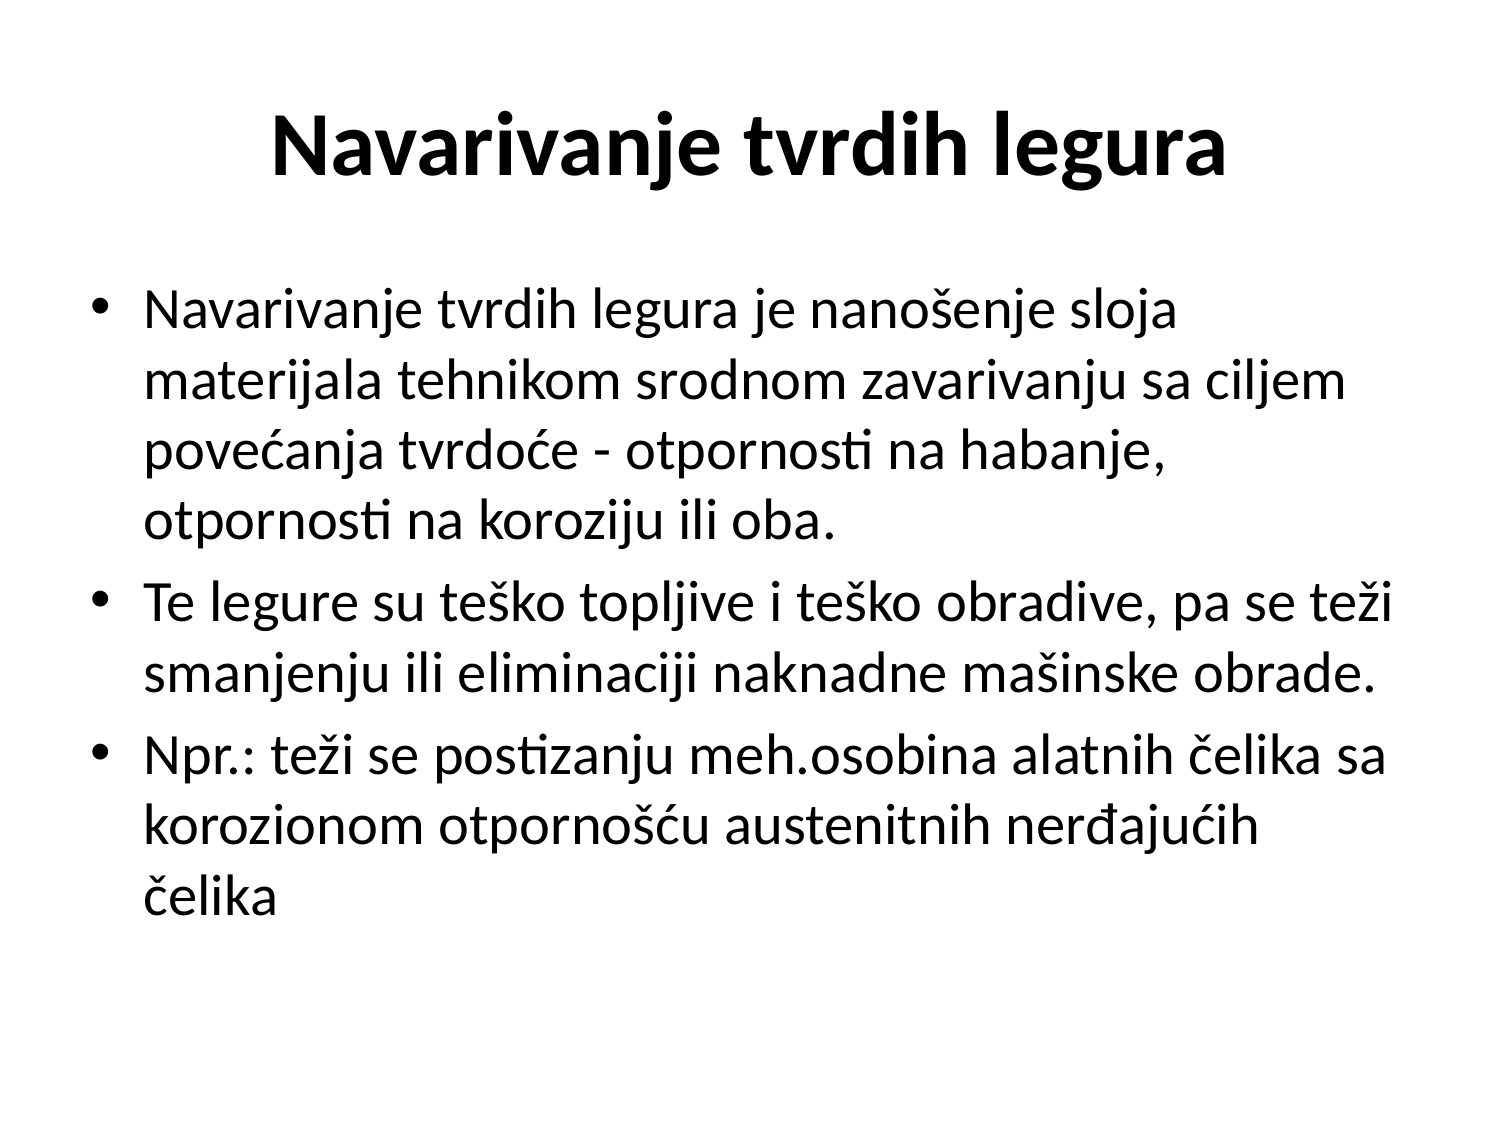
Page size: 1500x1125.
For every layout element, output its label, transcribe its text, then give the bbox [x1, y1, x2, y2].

list Navarivanje tvrdih legura je nanošenje sloja materijala tehnikom srodnom zavarivanju sa ciljem povećanja tvrdoće - otpornosti na habanje, otpornosti na koroziju ili oba. Te legure su teško topljive i teško obradive, pa se teži smanjenju ili eliminaciji naknadne mašinske obrade. Npr.: teži se postizanju meh.osobina alatnih čelika sa korozionom otpornošću austenitnih nerđajućih čelika [75, 262, 1425, 1005]
title Navarivanje tvrdih legura [75, 45, 1425, 233]
